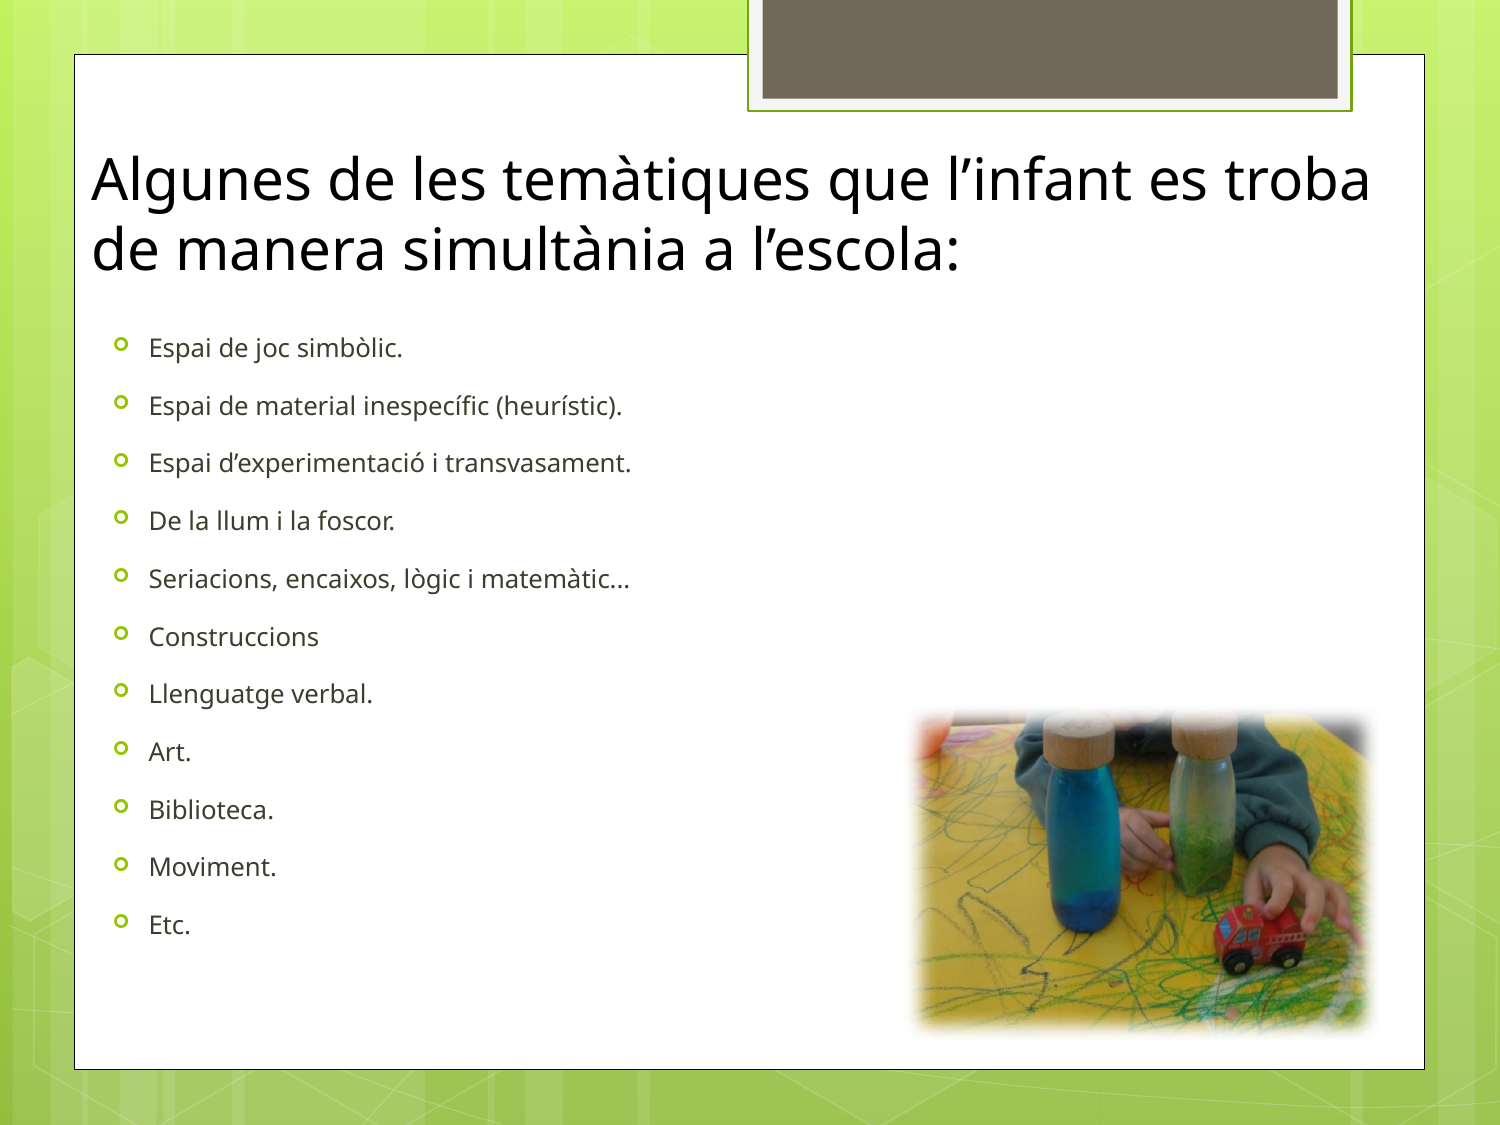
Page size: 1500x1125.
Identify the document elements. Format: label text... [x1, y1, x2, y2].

title Algunes de les temàtiques que l’infant es troba de manera simultània a l’escola: [76, 101, 1427, 290]
picture [903, 703, 1381, 1043]
list Espai de joc simbòlic. Espai de material inespecífic (heurístic). Espai d’experimentació i transvasament. De la llum i la foscor. Seriacions, encaixos, lògic i matemàtic... Construccions Llenguatge verbal. Art. Biblioteca. Moviment. Etc. [88, 302, 1365, 965]
